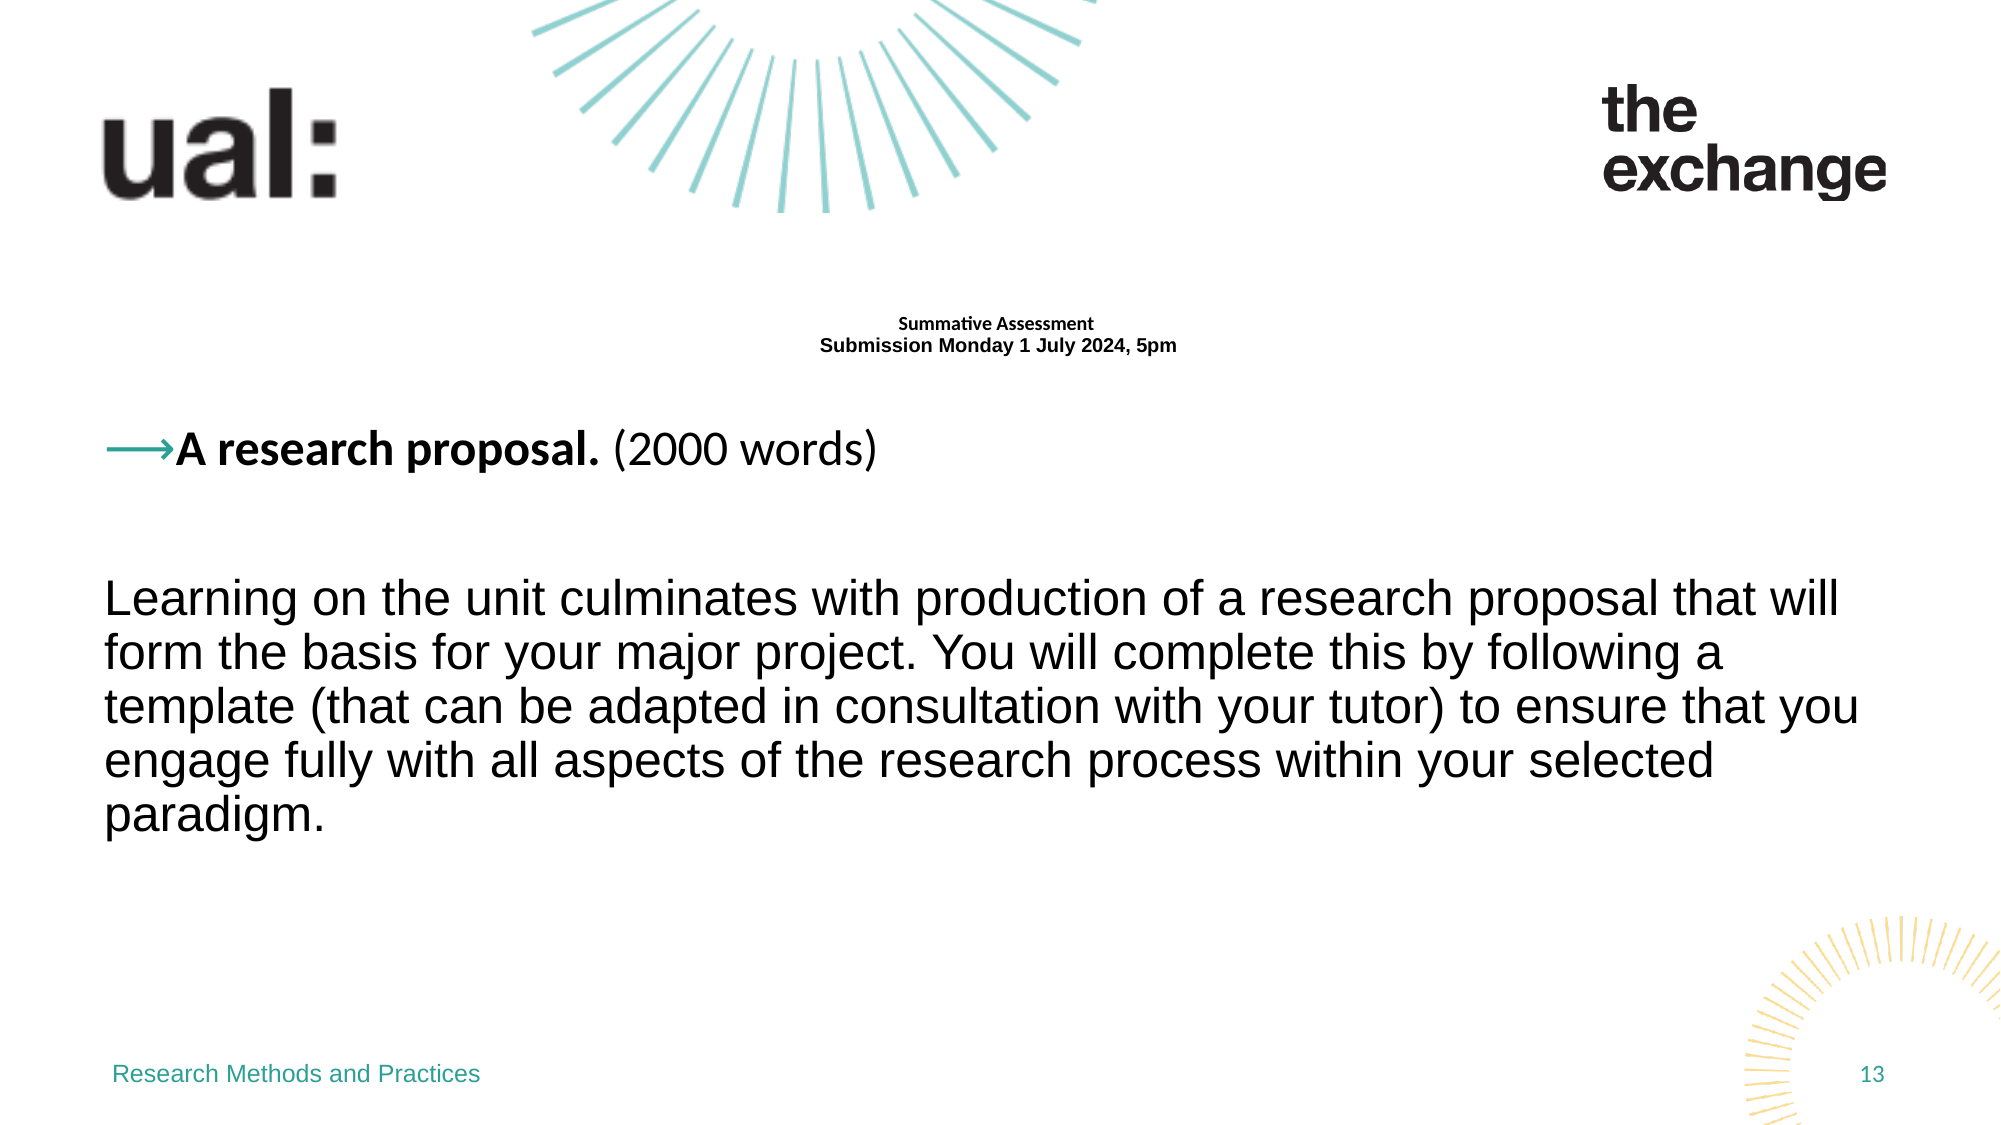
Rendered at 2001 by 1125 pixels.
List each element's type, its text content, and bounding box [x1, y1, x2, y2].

list A research proposal. (2000 words) Learning on the unit culminates with production of a research proposal that will form the basis for your major project. You will complete this by following a template (that can be adapted in consultation with your tutor) to ensure that you engage fully with all aspects of the research process within your selected paradigm. [104, 422, 1893, 1013]
footer Research Methods and Practices [97, 1042, 1105, 1103]
title Summative Assessment Submission Monday 1 July 2024, 5pm [97, 304, 1901, 390]
slide_number 13 [1449, 1042, 1900, 1103]
